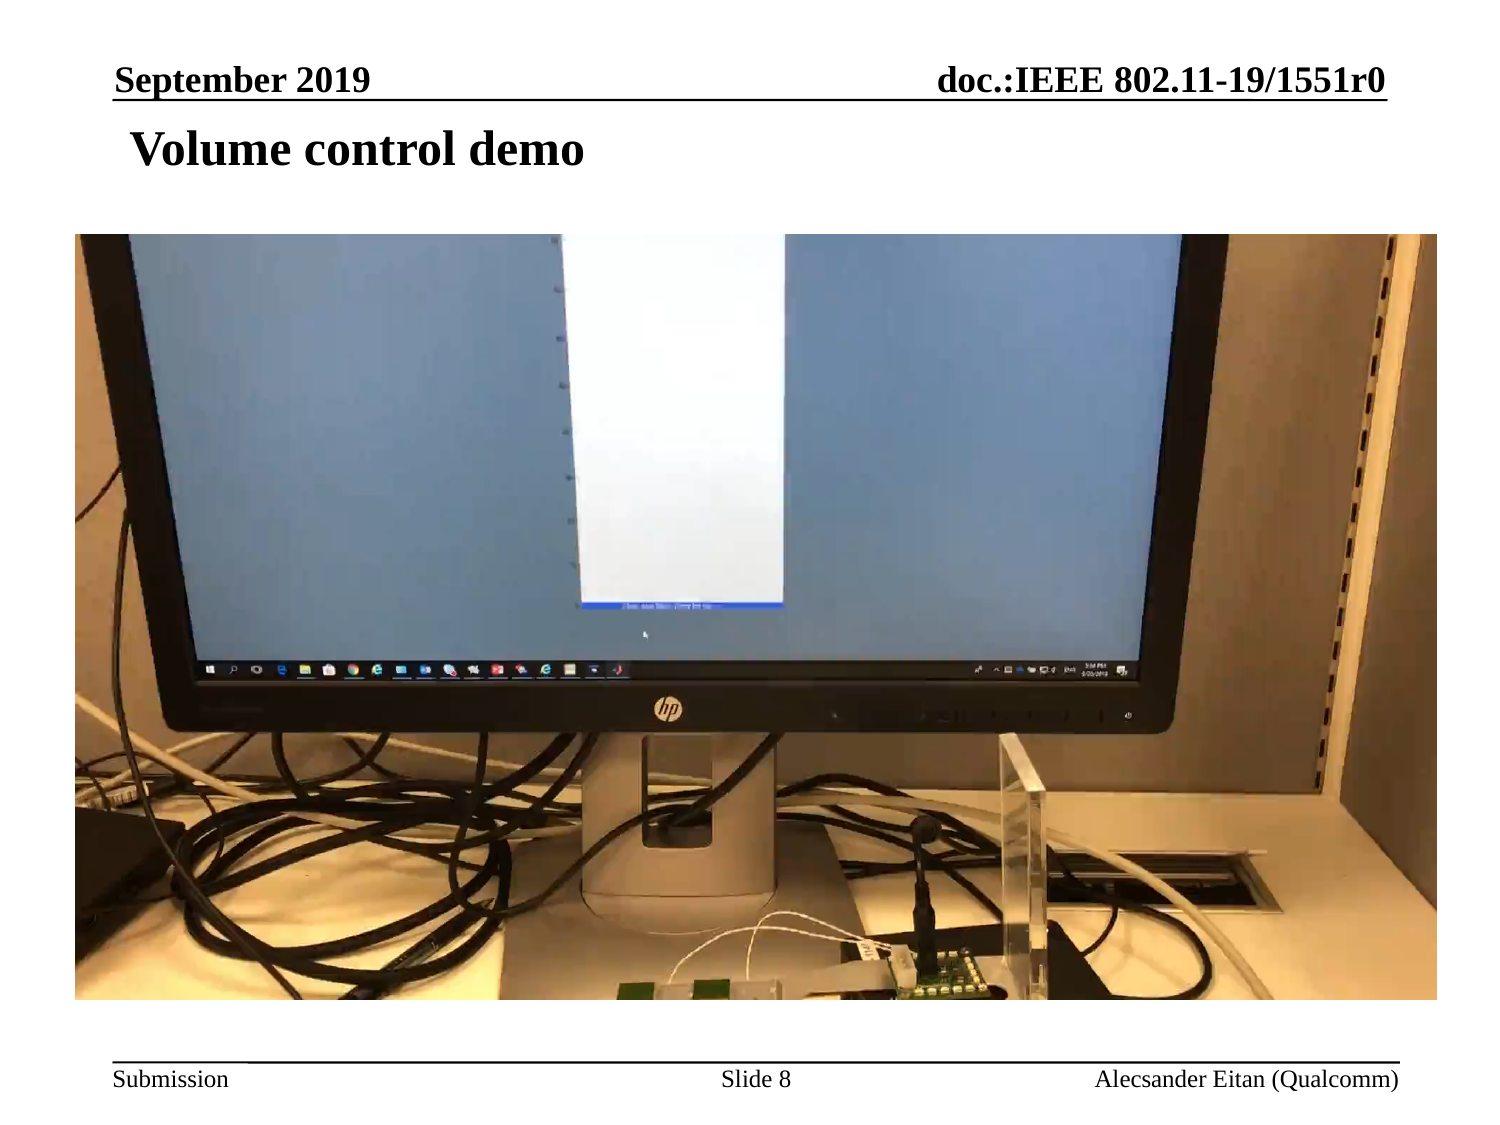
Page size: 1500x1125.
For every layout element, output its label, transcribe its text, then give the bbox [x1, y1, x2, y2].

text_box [74, 233, 1438, 1001]
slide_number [114, 54, 374, 101]
slide_number Slide 8 [712, 1062, 800, 1093]
text_box Alecsander Eitan (Qualcomm) [1094, 1062, 1400, 1093]
title Volume control demo [114, 103, 1388, 188]
